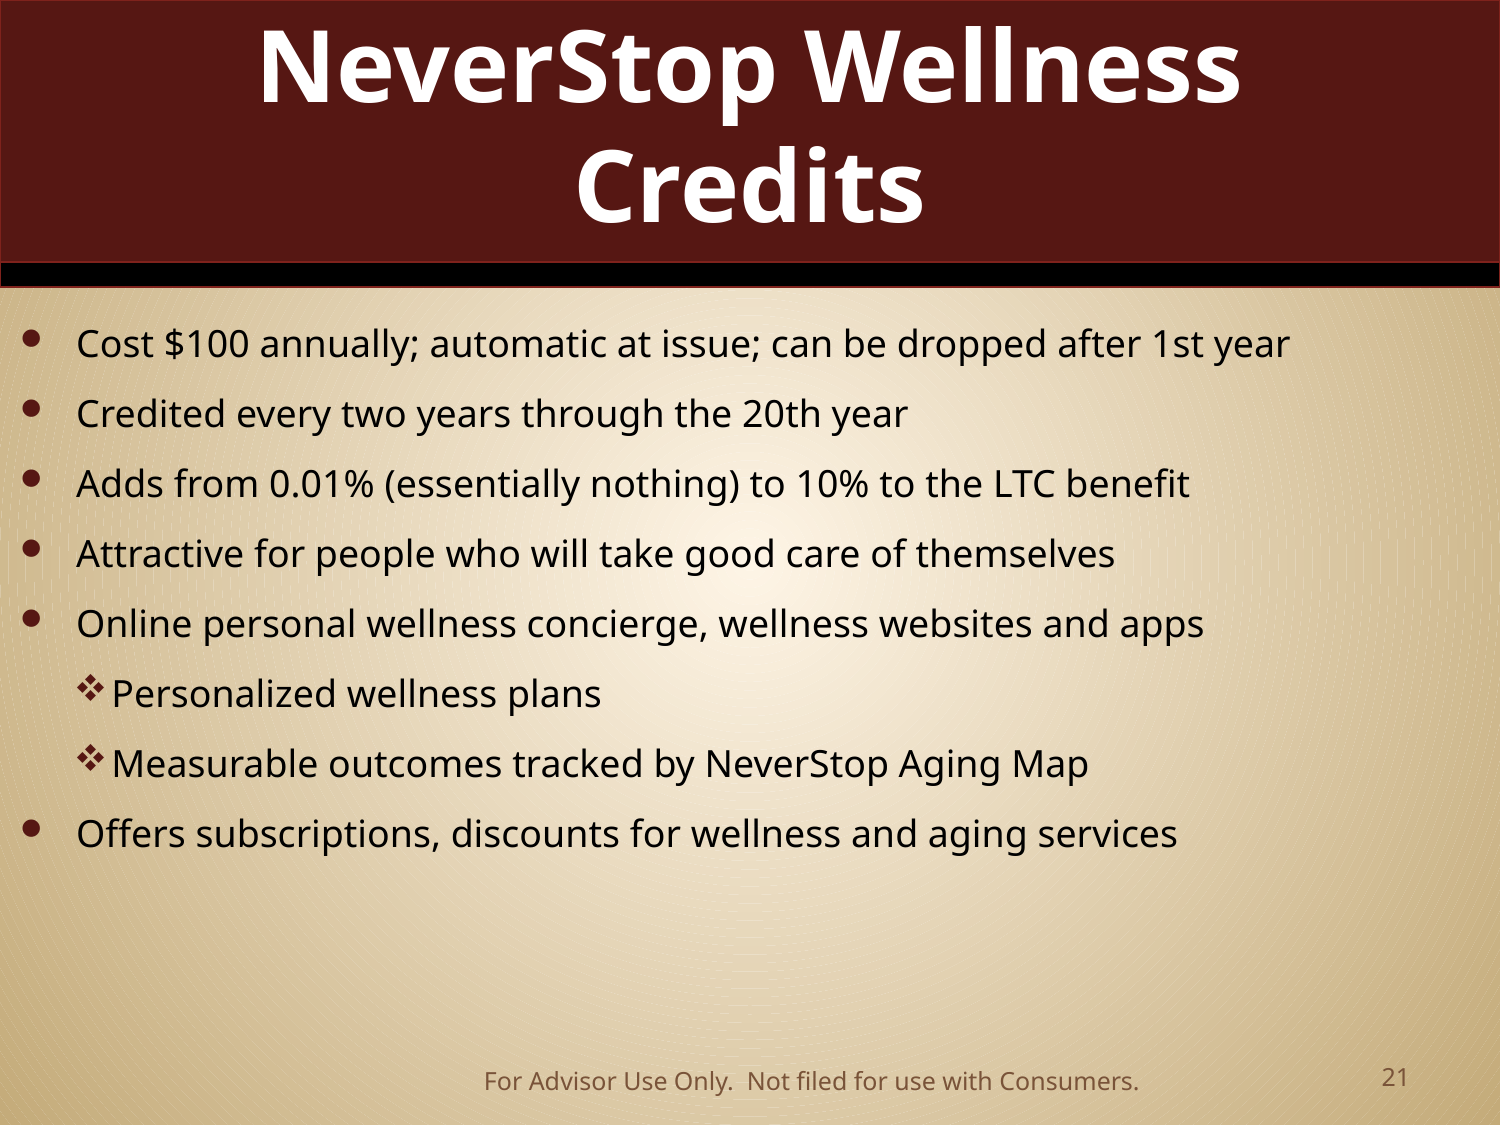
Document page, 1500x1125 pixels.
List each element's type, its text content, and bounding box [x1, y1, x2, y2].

title NeverStop Wellness Credits [75, 12, 1425, 250]
footer For Advisor Use Only. Not filed for use with Consumers. [462, 1024, 1074, 1103]
slide_number 21 [1074, 1024, 1425, 1103]
list Cost $100 annually; automatic at issue; can be dropped after 1st year Credited every two years through the 20th year Adds from 0.01% (essentially nothing) to 10% to the LTC benefit Attractive for people who will take good care of themselves Online personal wellness concierge, wellness websites and apps Personalized wellness plans Measurable outcomes tracked by NeverStop Aging Map Offers subscriptions, discounts for wellness and aging services [12, 312, 1476, 931]
